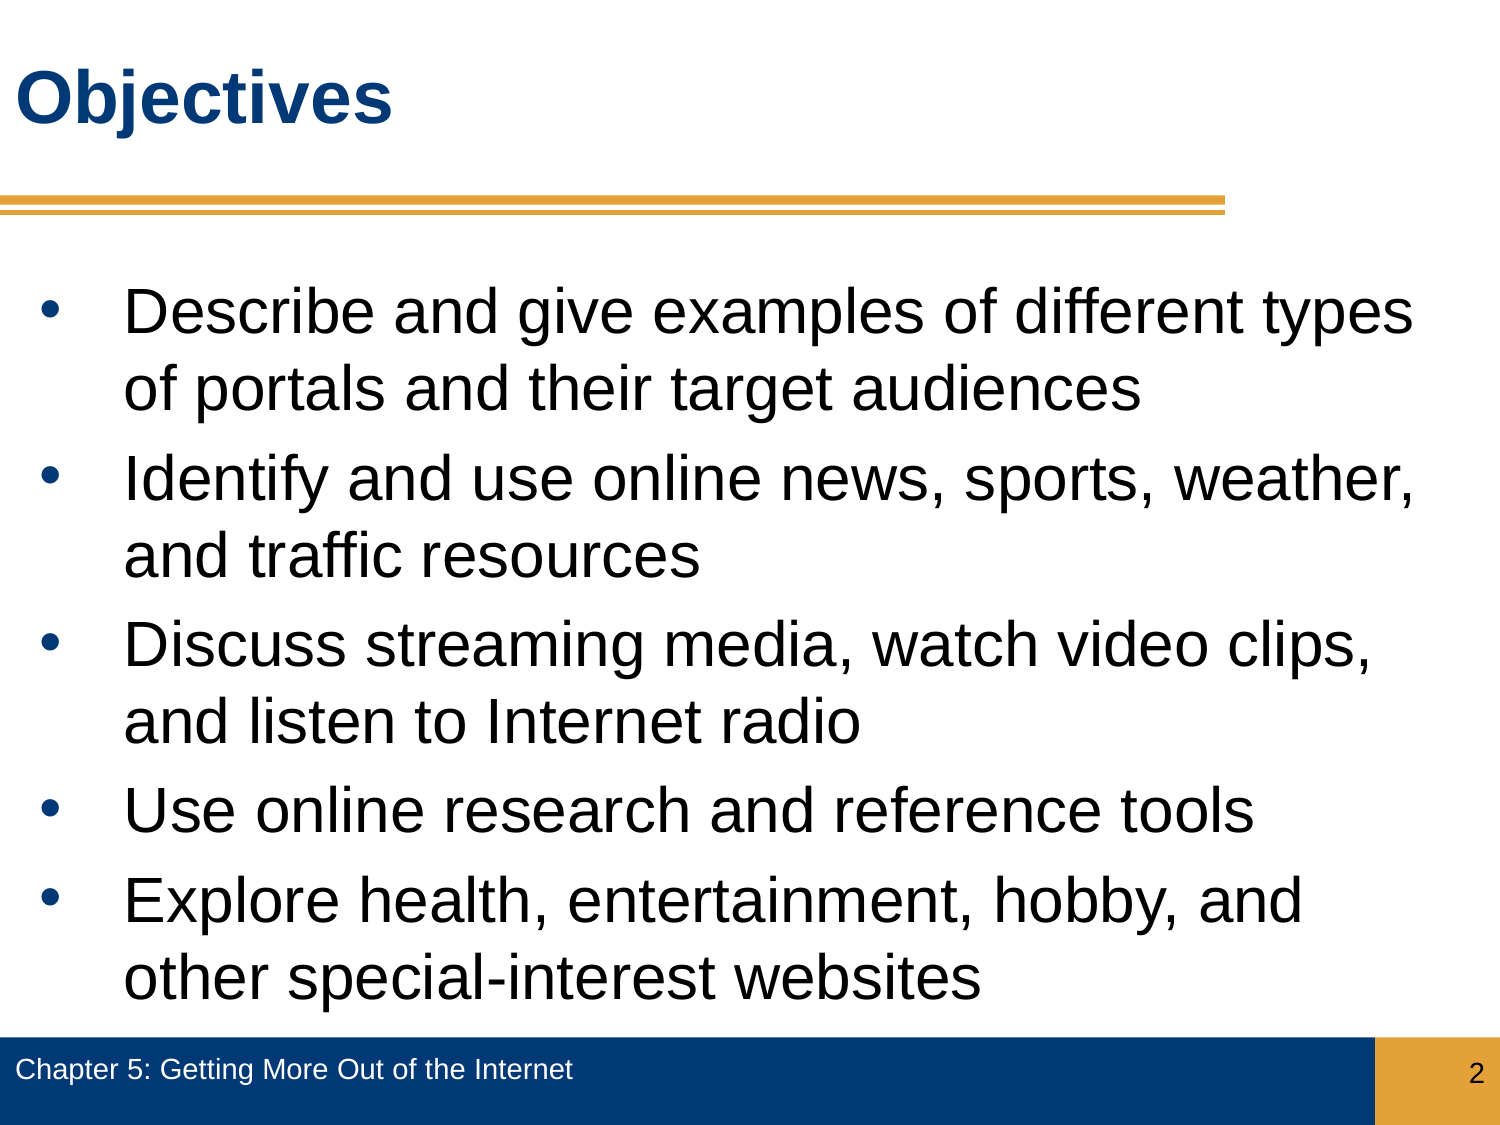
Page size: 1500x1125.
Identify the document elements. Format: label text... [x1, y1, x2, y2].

title Objectives [0, 0, 1226, 188]
slide_number 2 [1374, 1046, 1500, 1125]
footer Chapter 5: Getting More Out of the Internet [0, 1042, 626, 1125]
list Describe and give examples of different types of portals and their target audiences Identify and use online news, sports, weather, and traffic resources Discuss streaming media, watch video clips, and listen to Internet radio Use online research and reference tools Explore health, entertainment, hobby, and other special-interest websites [24, 262, 1476, 1026]
